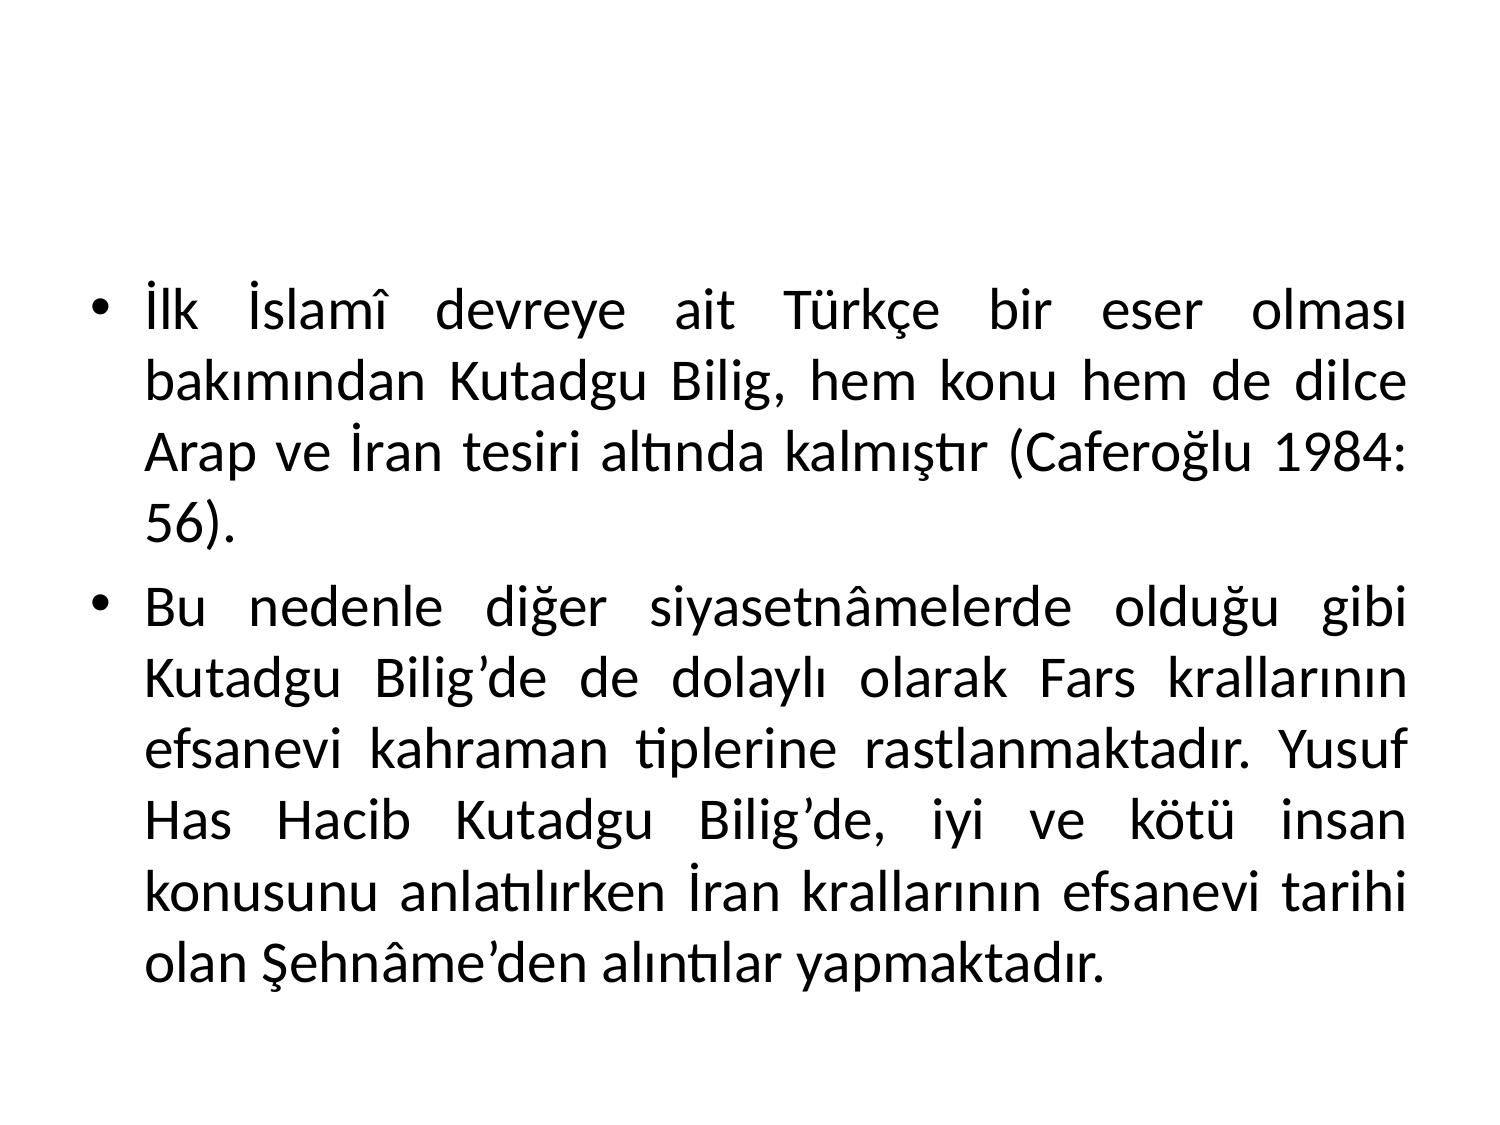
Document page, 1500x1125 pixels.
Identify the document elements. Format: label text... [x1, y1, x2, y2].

list İlk İslamî devreye ait Türkçe bir eser olması bakımından Kutadgu Bilig, hem konu hem de dilce Arap ve İran tesiri altında kalmıştır (Caferoğlu 1984: 56). Bu nedenle diğer siyasetnâmelerde olduğu gibi Kutadgu Bilig’de de dolaylı olarak Fars krallarının efsanevi kahraman tiplerine rastlanmaktadır. Yusuf Has Hacib Kutadgu Bilig’de, iyi ve kötü insan konusunu anlatılırken İran krallarının efsanevi tarihi olan Şehnâme’den alıntılar yapmaktadır. [75, 262, 1425, 1005]
